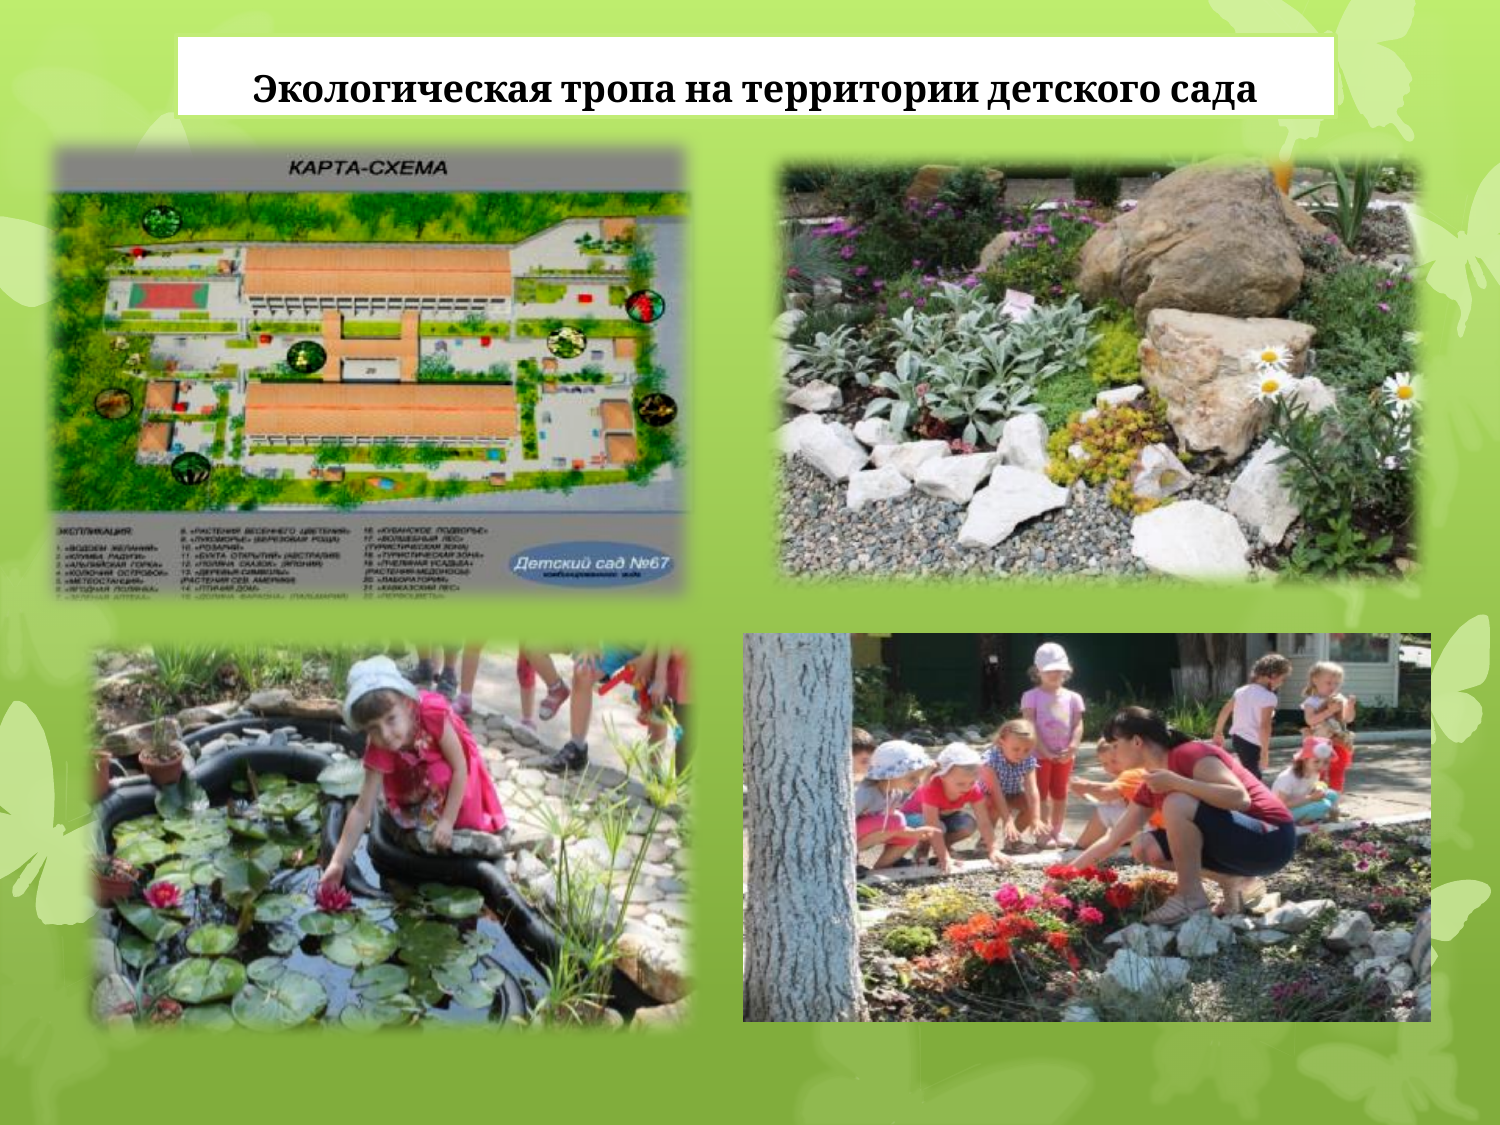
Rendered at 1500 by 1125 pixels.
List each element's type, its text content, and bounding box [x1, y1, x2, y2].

picture [743, 633, 1432, 1022]
picture [76, 633, 703, 1042]
text_box Экологическая тропа на территории детского сада [174, 33, 1338, 119]
picture [762, 147, 1435, 595]
picture [34, 128, 703, 614]
